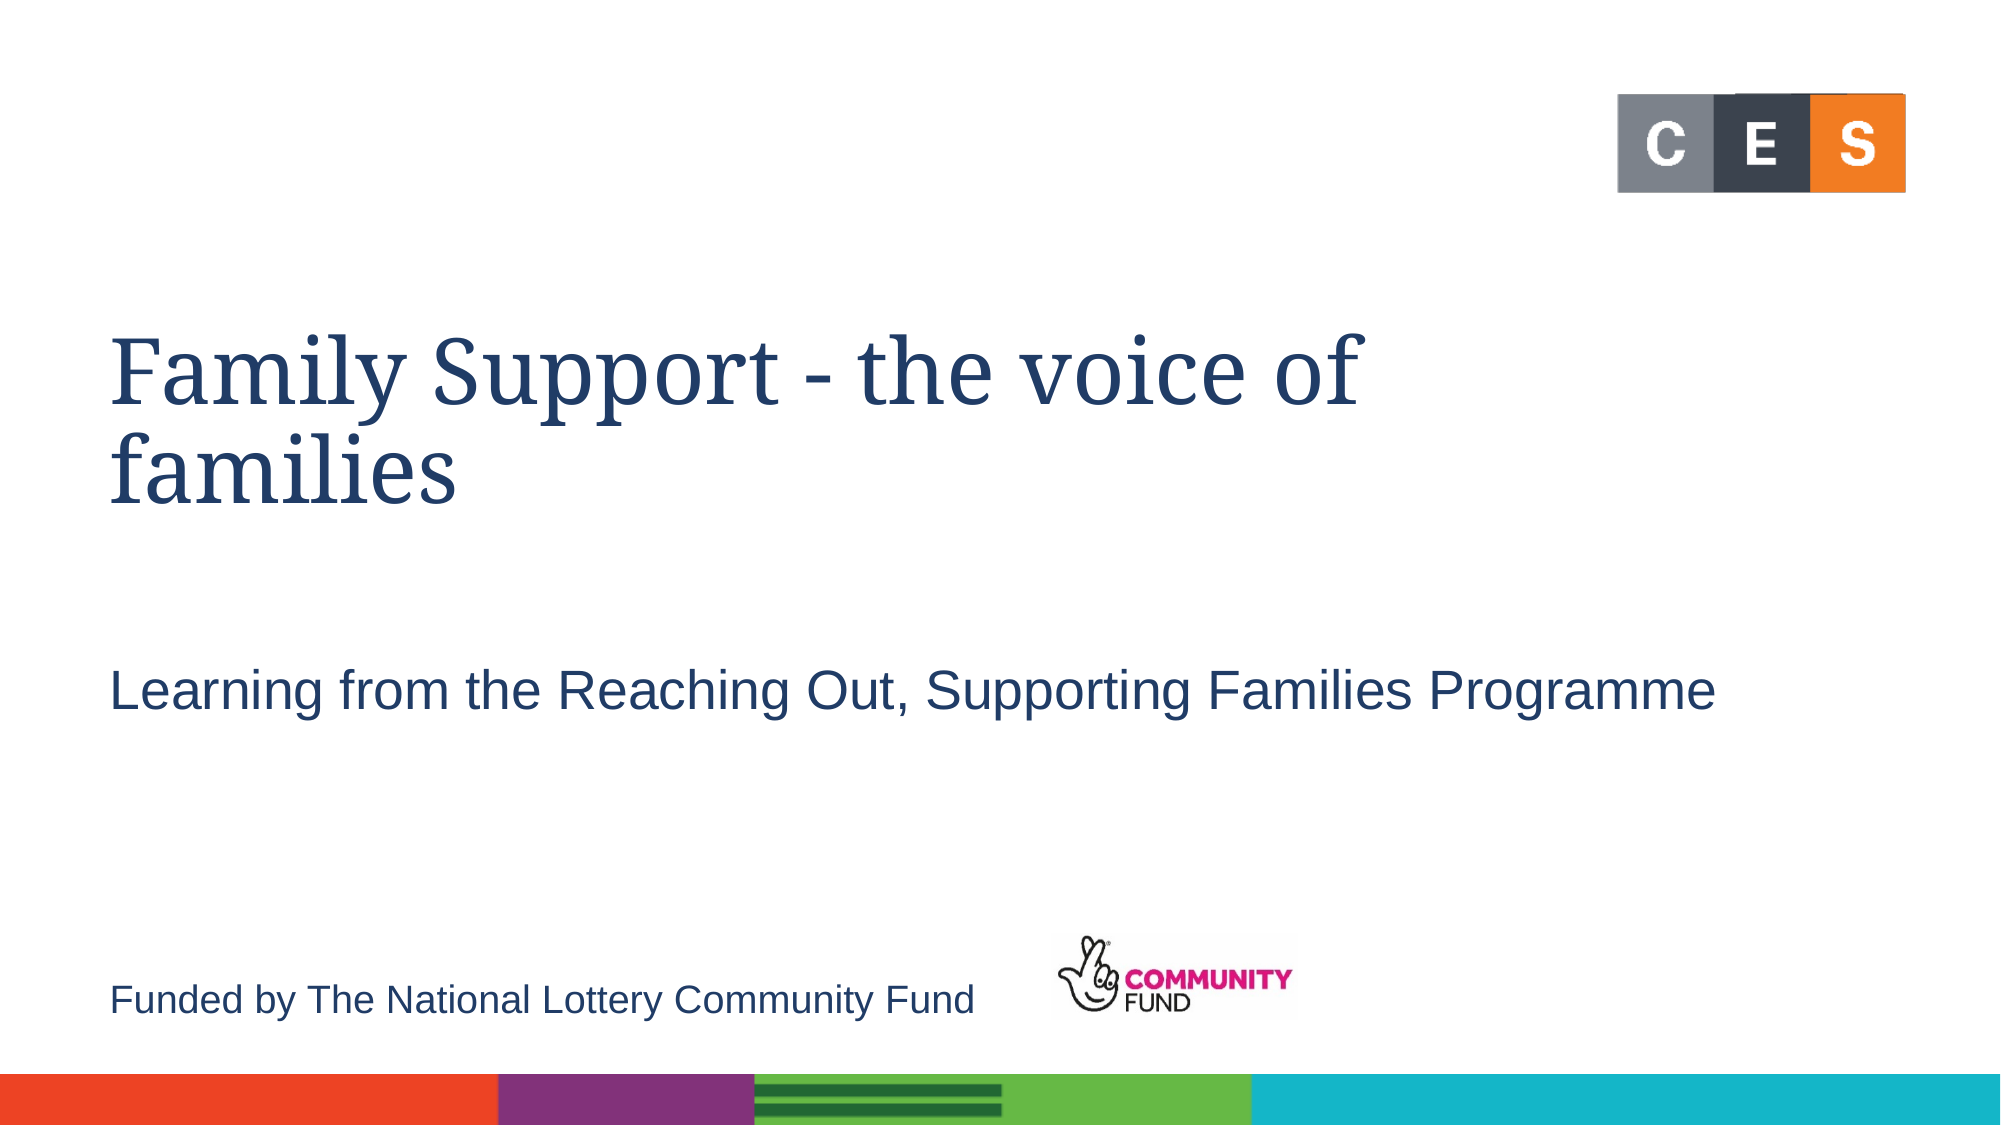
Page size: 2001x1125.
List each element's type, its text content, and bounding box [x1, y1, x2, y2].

picture [0, 1074, 2001, 1125]
subtitle Learning from the Reaching Out, Supporting Families Programme Funded by The National Lottery Community Fund [94, 653, 1830, 1031]
picture [1615, 91, 1909, 196]
title Family Support - the voice of families [94, 330, 1707, 519]
picture [1050, 933, 1298, 1020]
